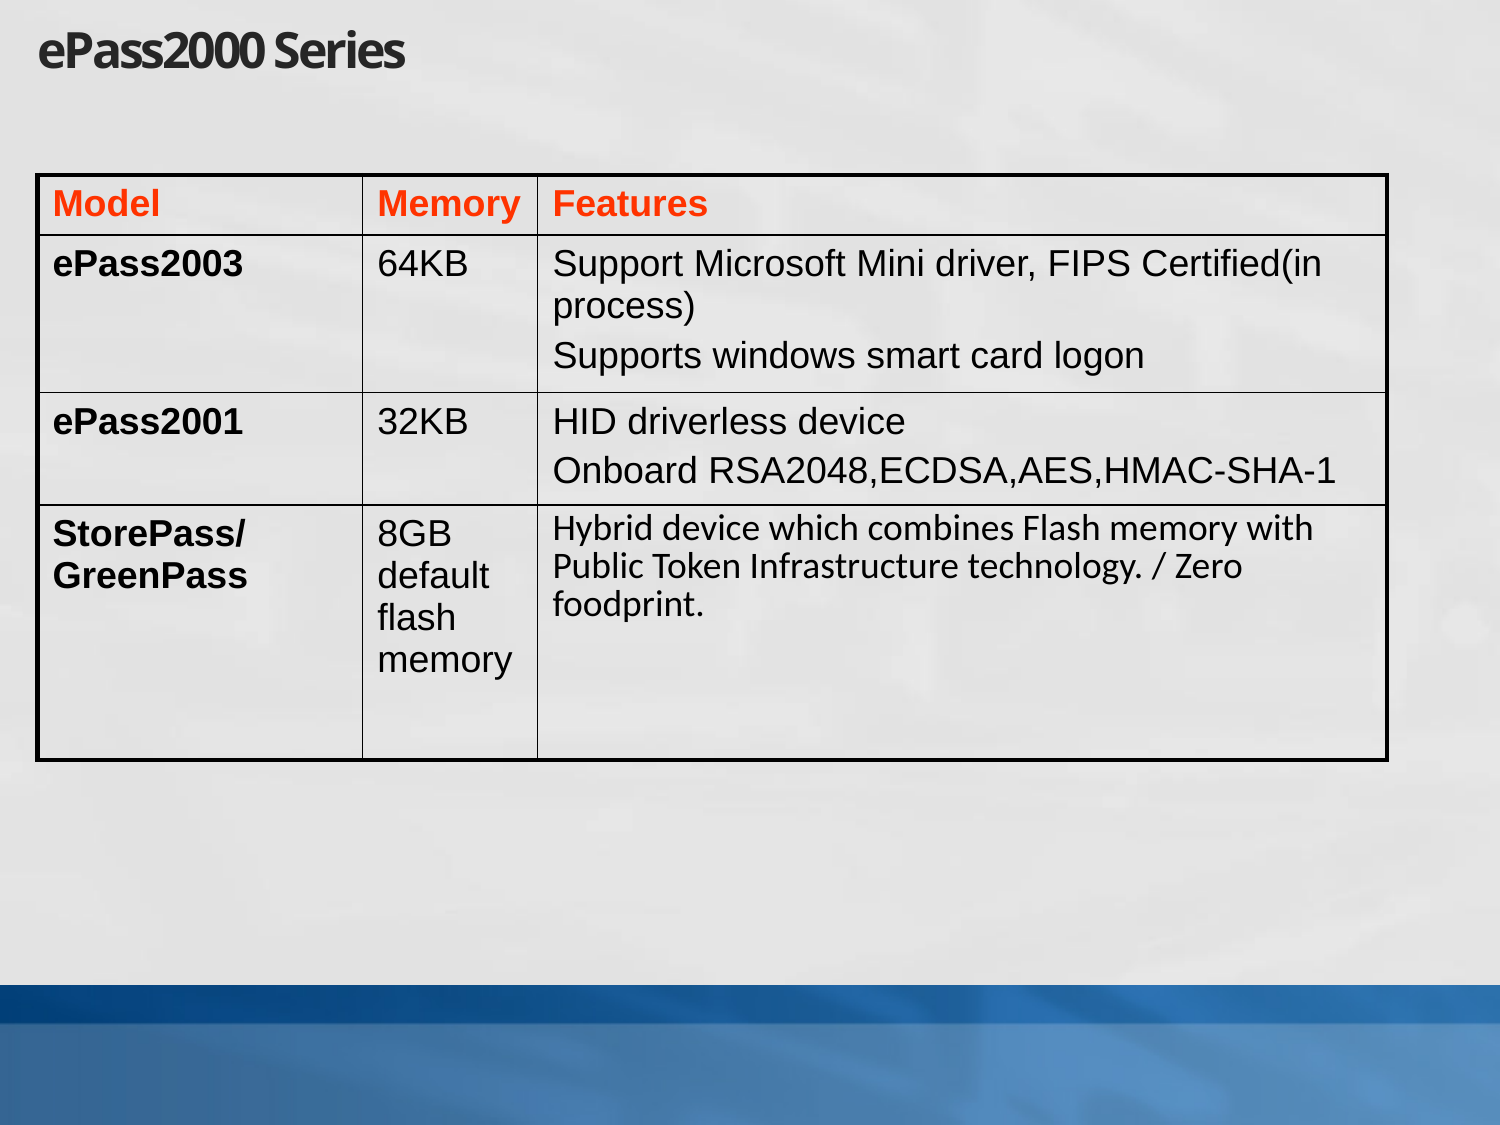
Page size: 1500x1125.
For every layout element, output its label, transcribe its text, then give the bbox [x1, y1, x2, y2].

table_cell Support Microsoft Mini driver, FIPS Certified(in process) Supports windows smart card logon [538, 236, 1385, 392]
table_cell 64KB [363, 236, 537, 392]
table_cell StorePass/GreenPass [40, 506, 362, 758]
title ePass2000 Series [37, 24, 1500, 213]
table_cell Hybrid device which combines Flash memory with Public Token Infrastructure technology. / Zero foodprint. [538, 506, 1385, 758]
table_header Model [40, 177, 362, 234]
table_cell ePass2001 [40, 393, 362, 504]
table_cell 8GB default flash memory [363, 506, 537, 758]
table_cell ePass2003 [40, 236, 362, 392]
table_cell HID driverless device Onboard RSA2048,ECDSA,AES,HMAC-SHA-1 [538, 393, 1385, 504]
table_header Features [538, 177, 1385, 234]
table_header Memory [363, 177, 537, 234]
picture [0, 0, 1500, 1125]
table_cell 32KB [363, 393, 537, 504]
